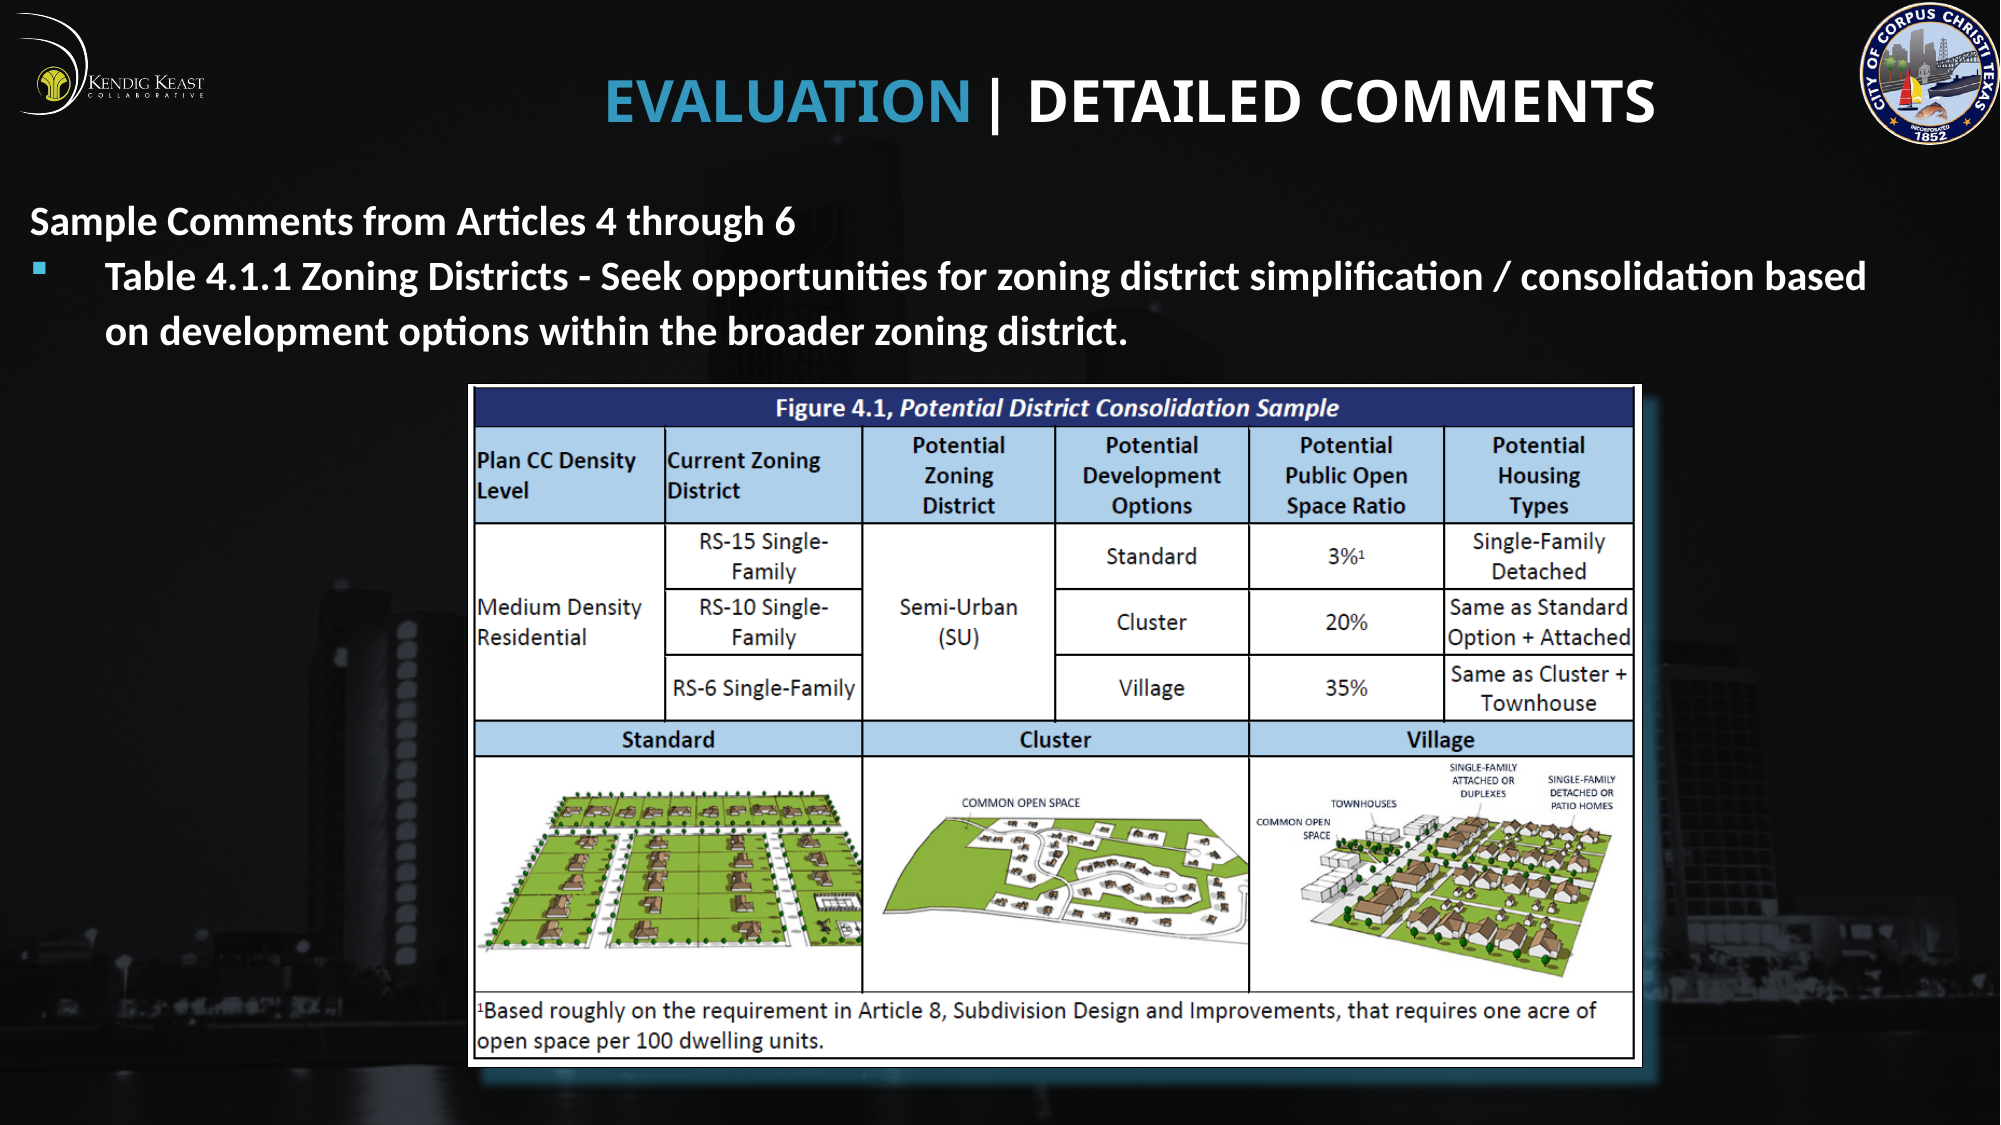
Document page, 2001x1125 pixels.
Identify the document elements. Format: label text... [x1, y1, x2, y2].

picture [15, 13, 204, 115]
list | Detailed Comments [964, 56, 1885, 174]
text_box Sample Comments from Articles 4 through 6 Table 4.1.1 Zoning Districts - Seek opportunities for zoning district simplification / consolidation based on development options within the broader zoning district. [15, 181, 1938, 362]
picture [467, 382, 1643, 1068]
list Evaluation [210, 56, 964, 174]
